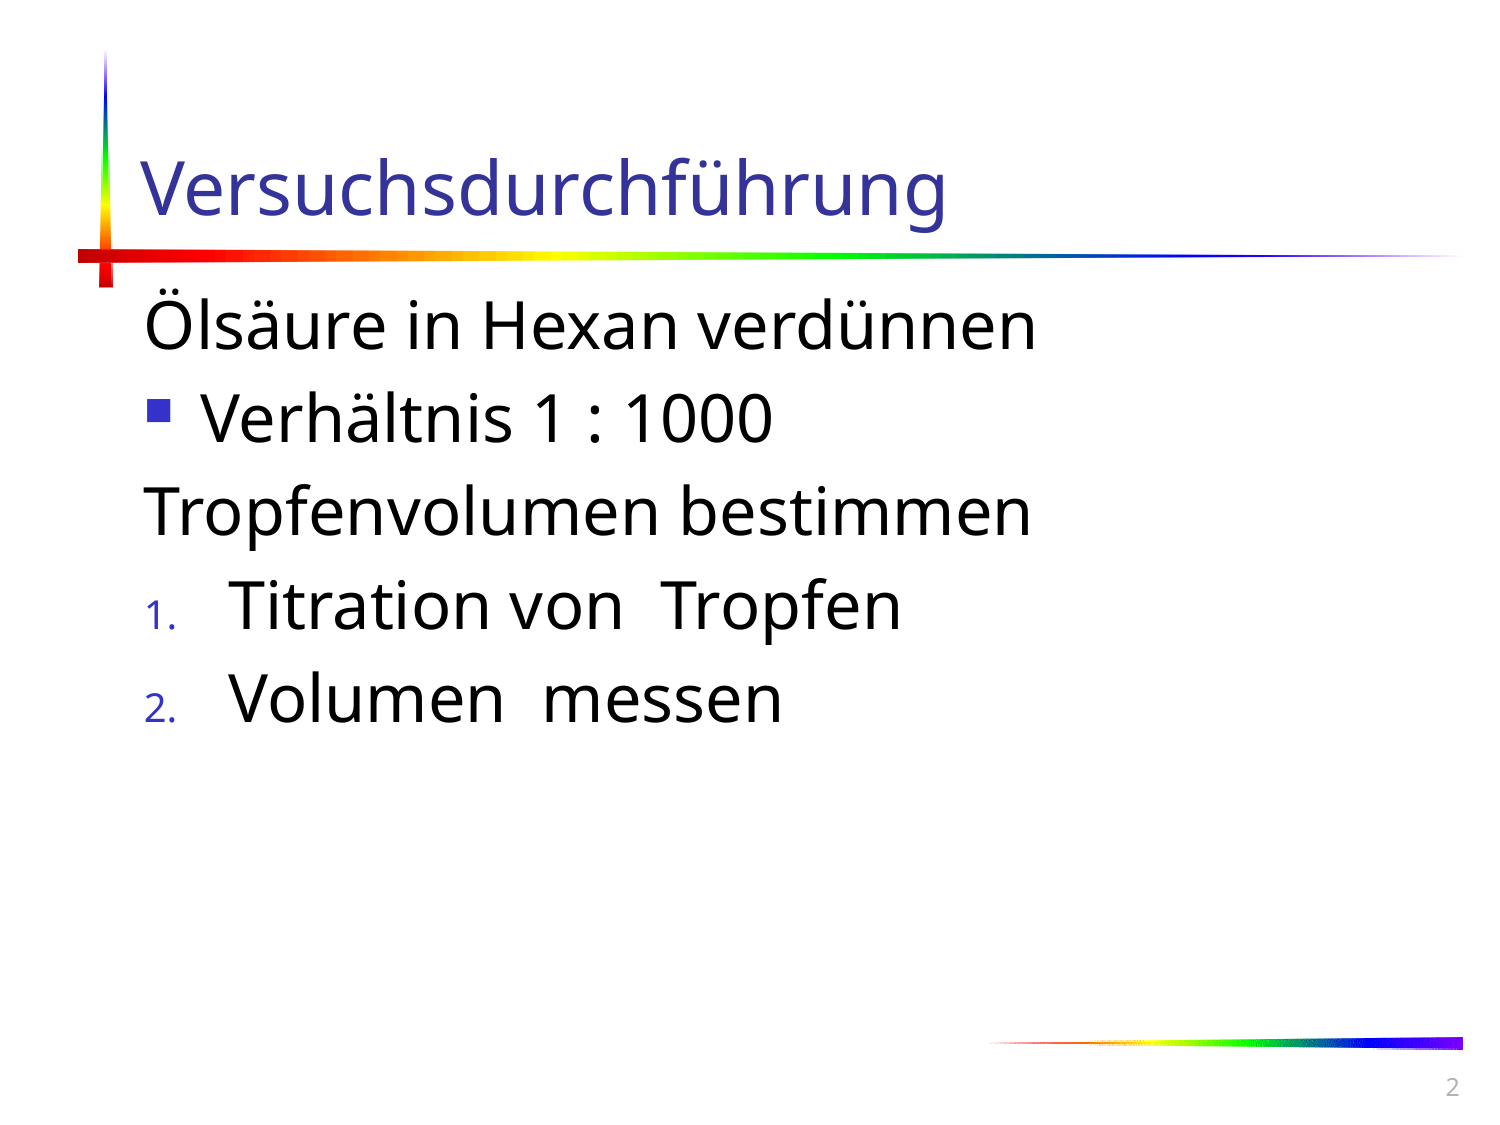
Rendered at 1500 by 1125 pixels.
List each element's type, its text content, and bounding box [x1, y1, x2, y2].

picture [75, 49, 1463, 288]
title Versuchsdurchführung [125, 62, 1463, 238]
slide_number 2 [1149, 1062, 1475, 1113]
picture [987, 1037, 1463, 1050]
